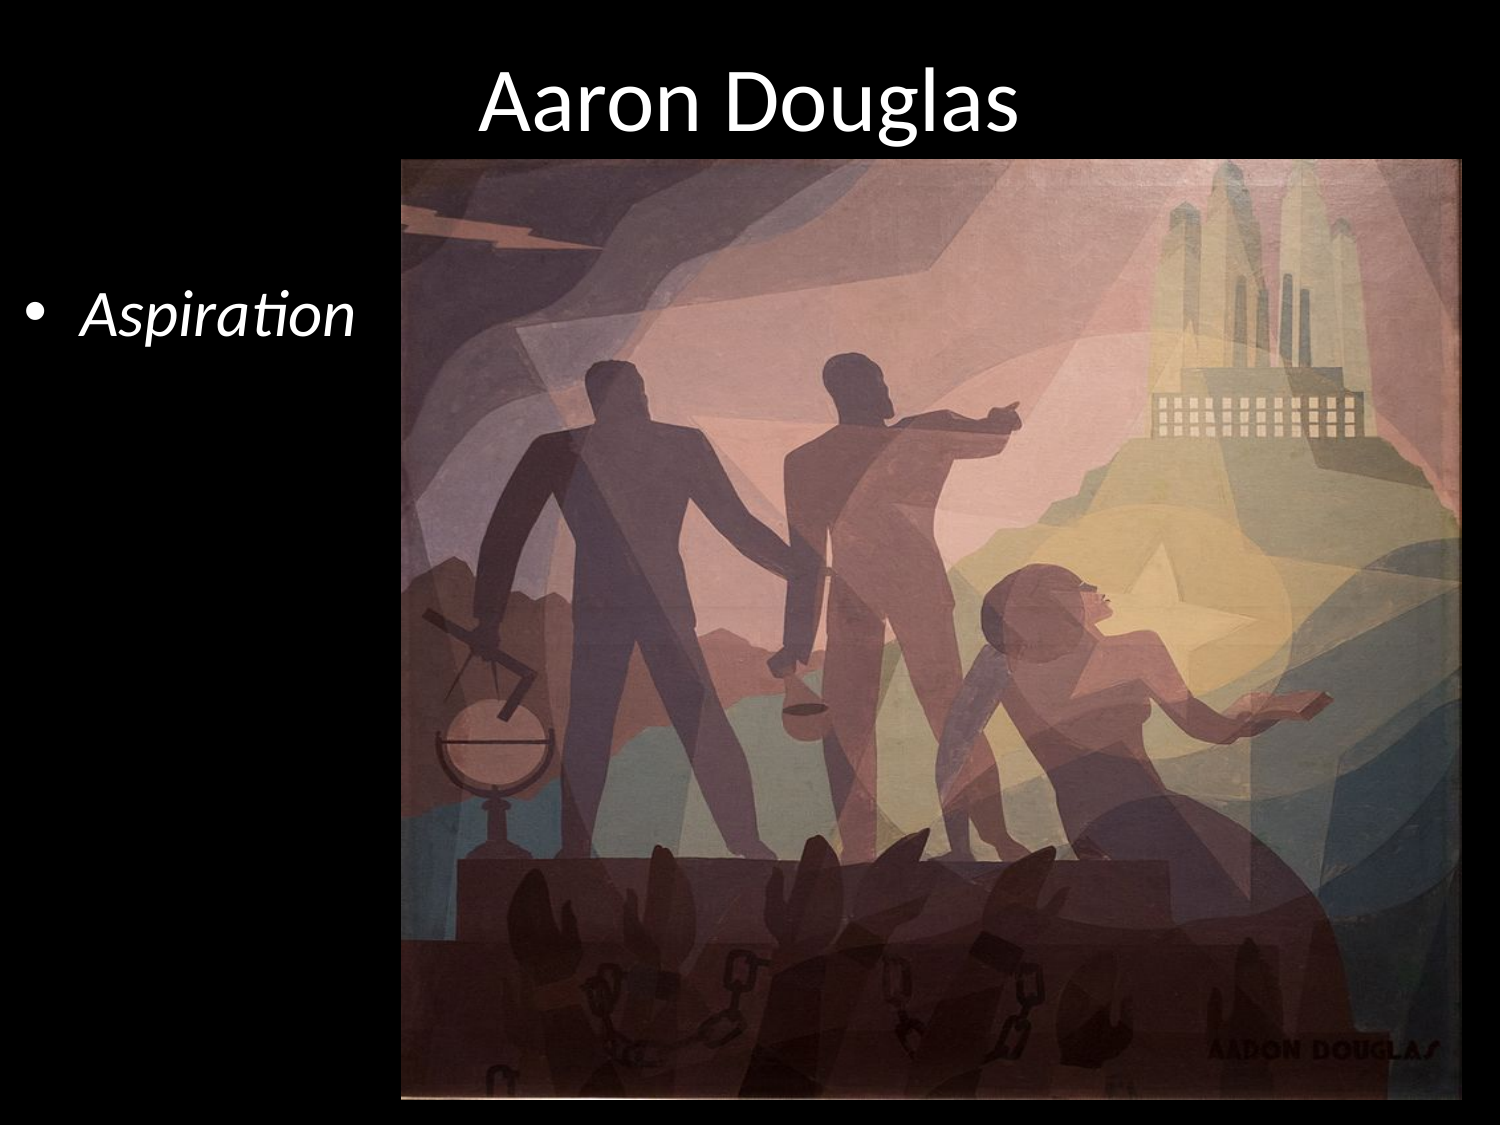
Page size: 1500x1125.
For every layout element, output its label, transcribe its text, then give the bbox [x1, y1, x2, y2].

list Aspiration [8, 262, 396, 1005]
picture [401, 158, 1462, 1100]
title Aaron Douglas [75, 0, 1425, 189]
